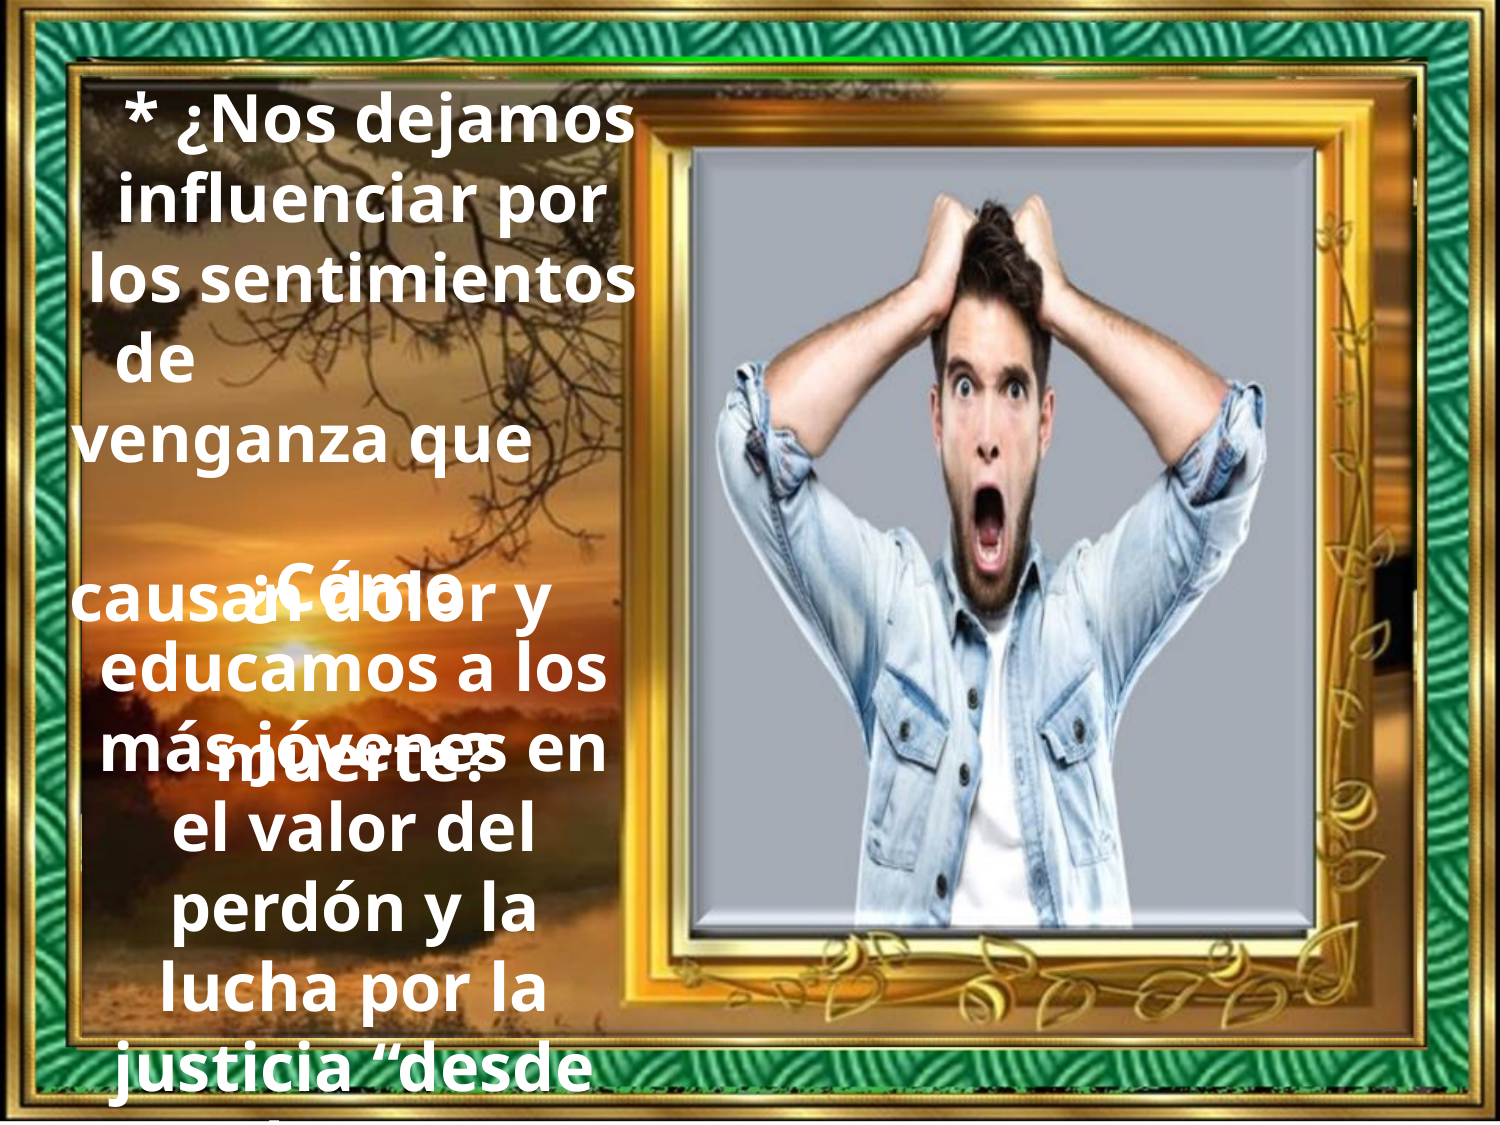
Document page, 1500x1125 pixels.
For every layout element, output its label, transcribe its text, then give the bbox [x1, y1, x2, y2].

text_box ¿Cómo educamos a los más jóvenes en el valor del perdón y la lucha por la justicia “desde la no violencia”? [62, 803, 647, 1125]
picture [0, 0, 1500, 1125]
text_box * ¿Nos dejamos influenciar por los sentimientos de venganza que causan dolor y muerte? [51, 68, 675, 803]
